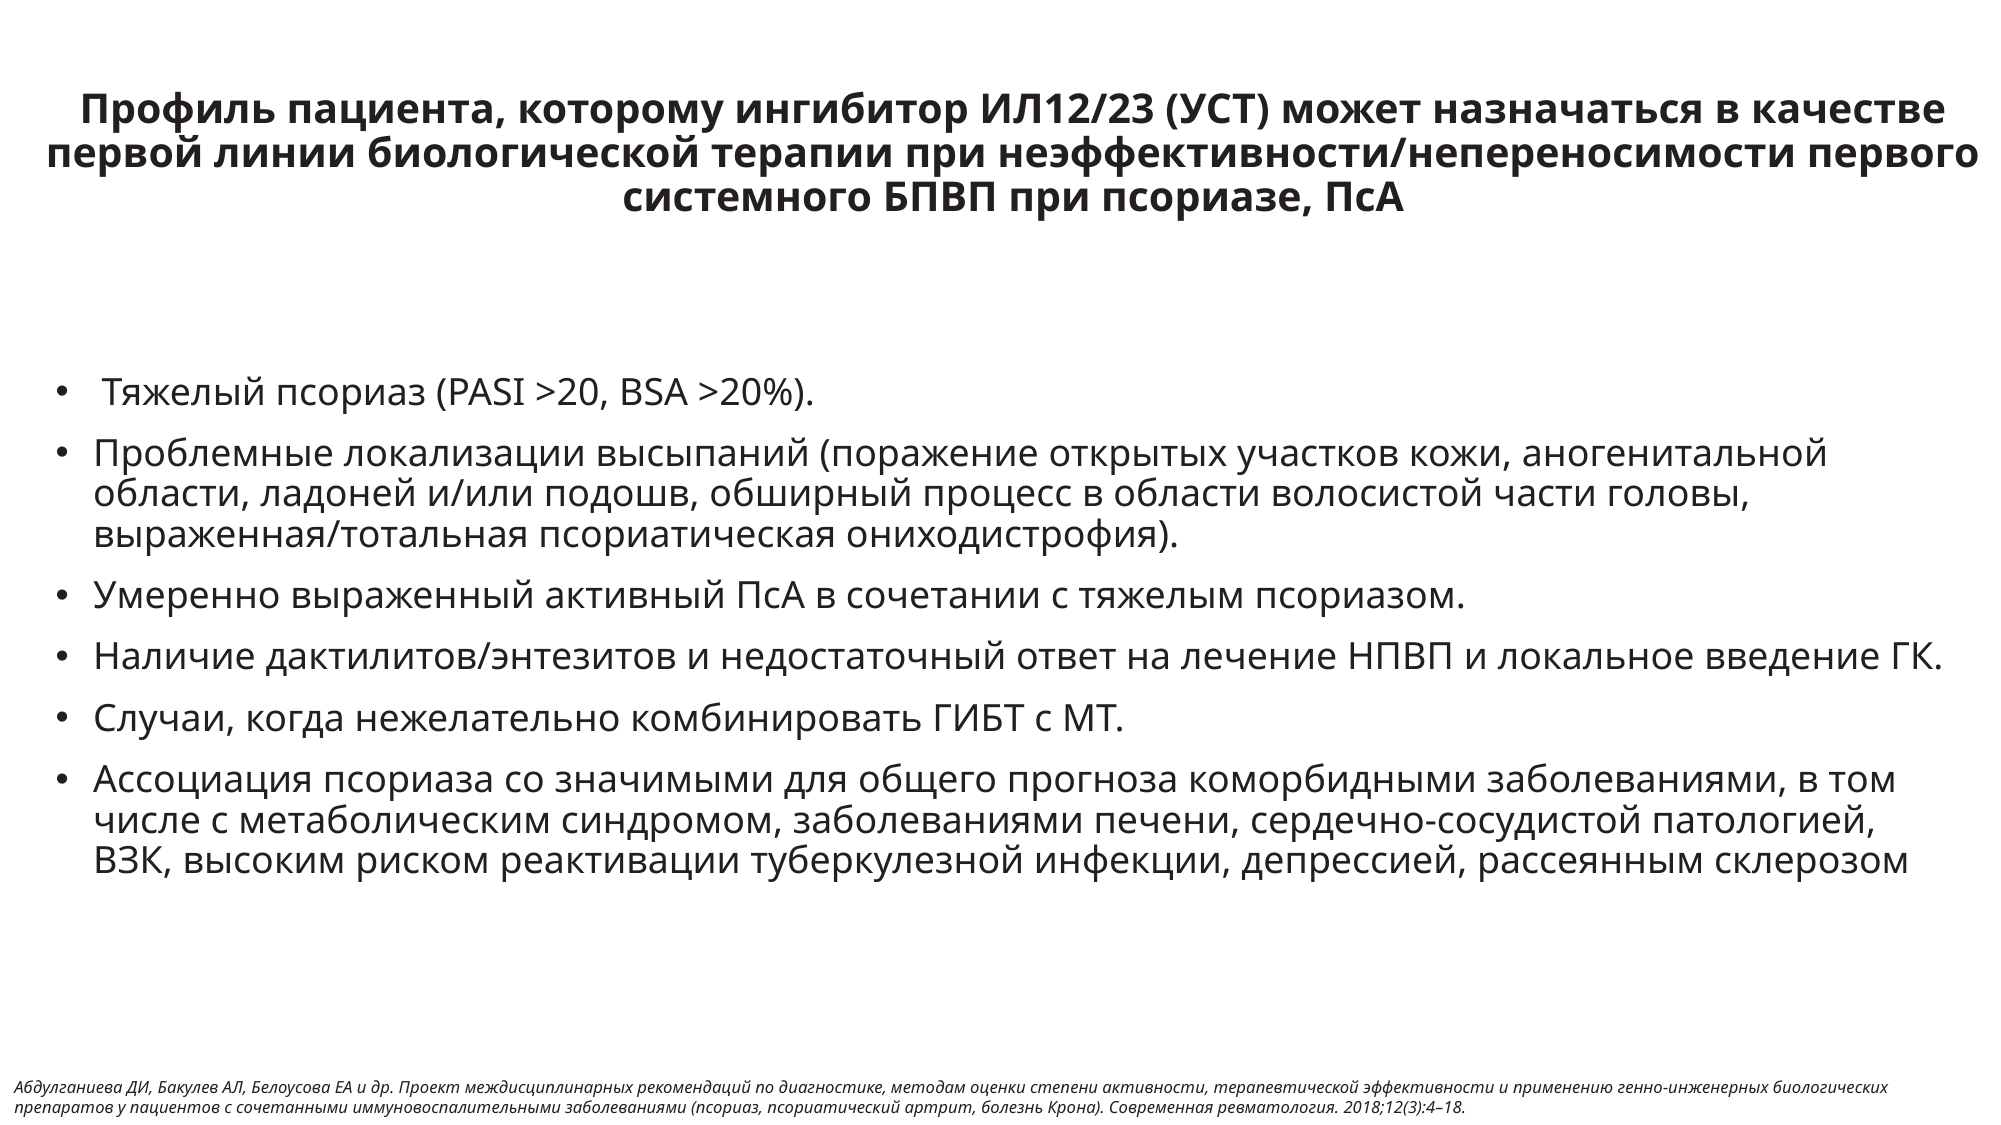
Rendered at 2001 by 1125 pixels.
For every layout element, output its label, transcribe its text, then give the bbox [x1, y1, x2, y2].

list Тяжелый псориаз (PASI >20, BSA >20%). Проблемные локализации высыпаний (поражение открытых участков кожи, аногенитальной области, ладоней и/или подошв, обширный процесс в области волосистой части головы, выраженная/тотальная псориатическая ониходистрофия). Умеренно выраженный активный ПсА в сочетании с тяжелым псориазом. Наличие дактилитов/энтезитов и недостаточный ответ на лечение НПВП и локальное введение ГК. Случаи, когда нежелательно комбинировать ГИБТ с МТ. Ассоциация псориаза со значимыми для общего прогноза коморбидными заболеваниями, в том числе с метаболическим синдромом, заболеваниями печени, сердечно-сосудистой патологией, ВЗК, высоким риском реактивации туберкулезной инфекции, депрессией, рассеянным склерозом [40, 299, 1964, 1014]
text_box Абдулганиева ДИ, Бакулев АЛ, Белоусова ЕА и др. Проект междисциплинарных рекомендаций по диагностике, методам оценки степени активности, терапевтической эффективности и применению генно-инженерных биологических препаратов у пациентов с сочетанными иммуновоспалительными заболеваниями (псориаз, псориатический артрит, болезнь Крона). Современная ревматология. 2018;12(3):4–18. [0, 1069, 1981, 1125]
title Профиль пациента, которому ингибитор ИЛ12/23 (УСТ) может назначаться в качестве первой линии биологической терапии при неэффективности/непереносимости первого системного БПВП при псориазе, ПсА [26, 59, 2000, 250]
